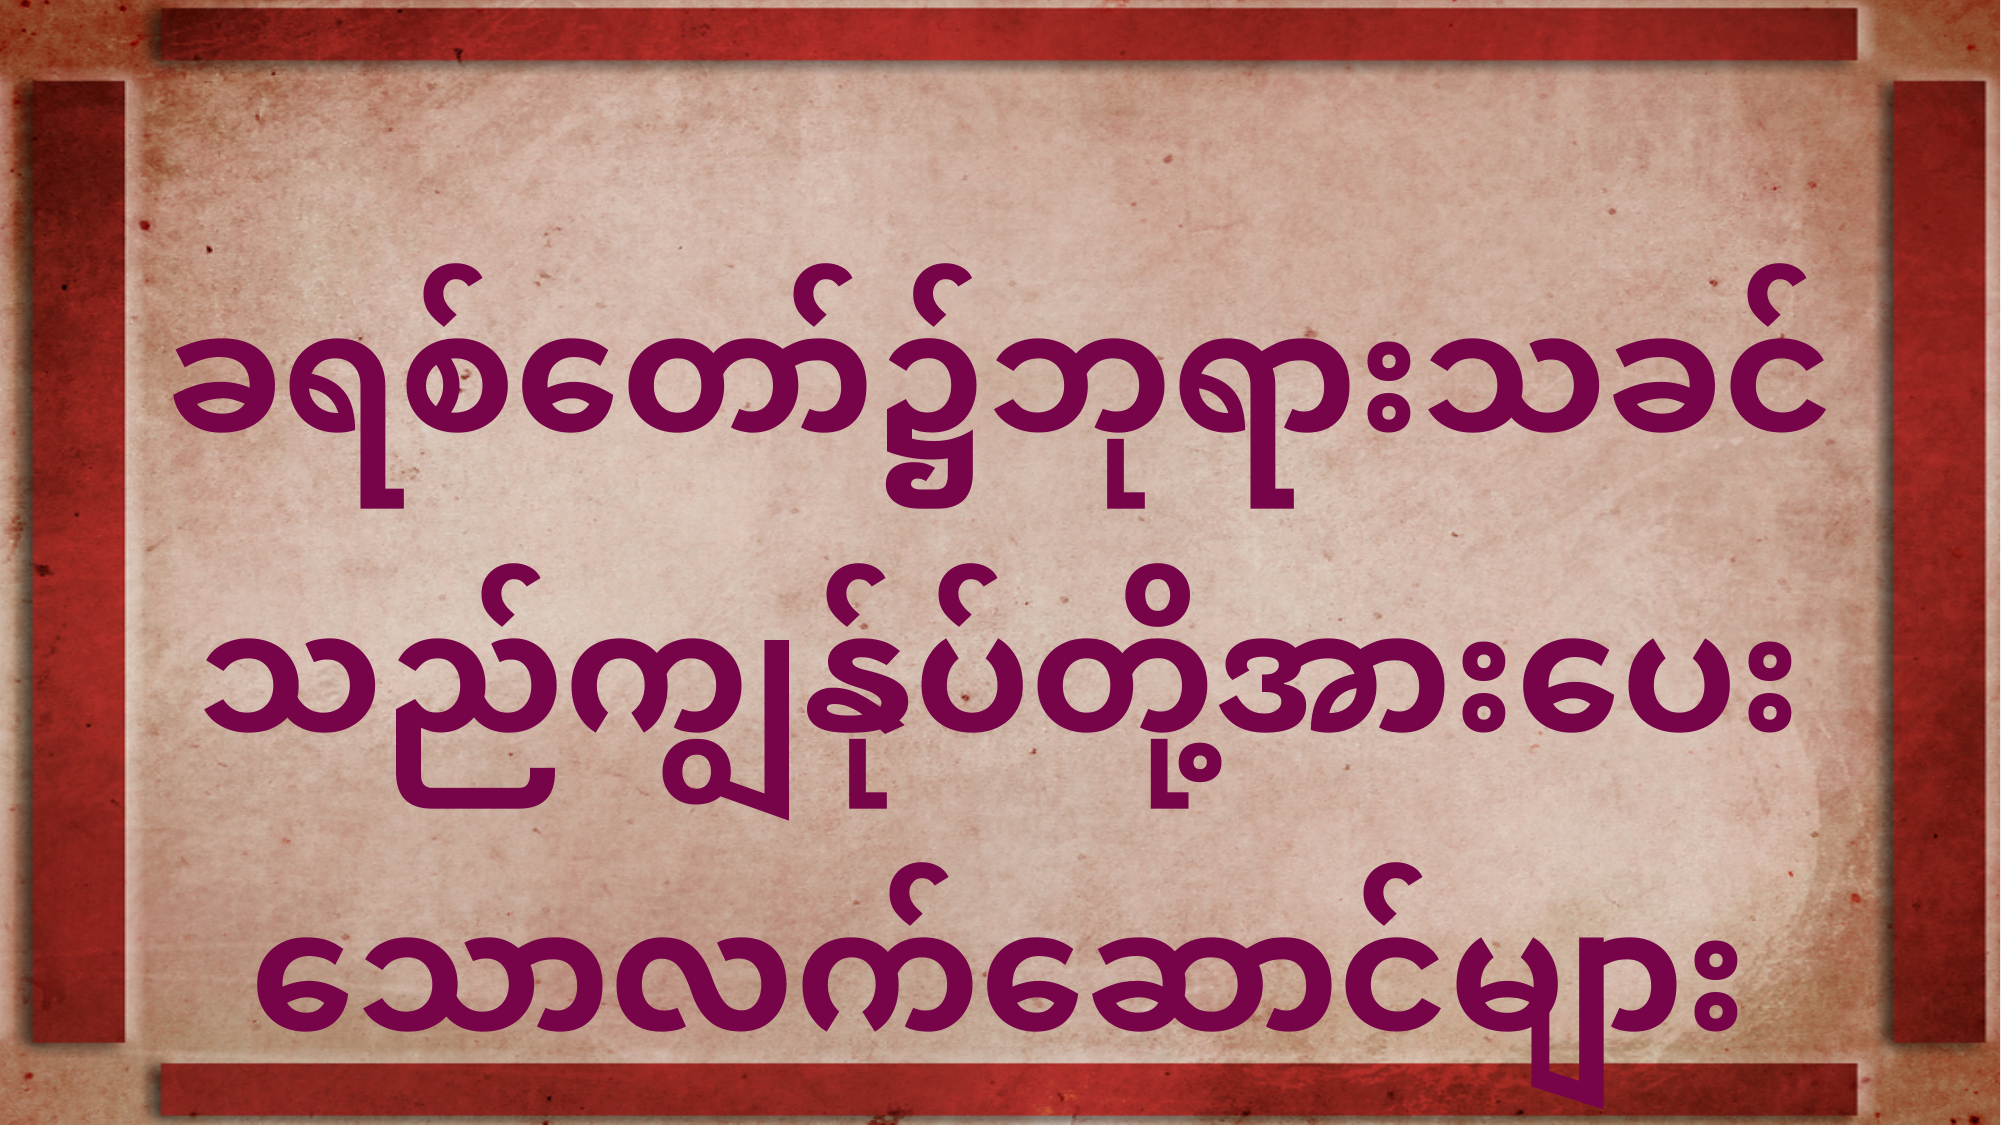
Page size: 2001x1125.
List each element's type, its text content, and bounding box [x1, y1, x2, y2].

picture [0, 0, 2001, 1125]
text_box ခရစ်တော်၌ဘုရားသခင် သည်ကျွန်ုပ်တို့အားပေးသောလက်ဆောင်များ [123, 157, 1877, 1072]
